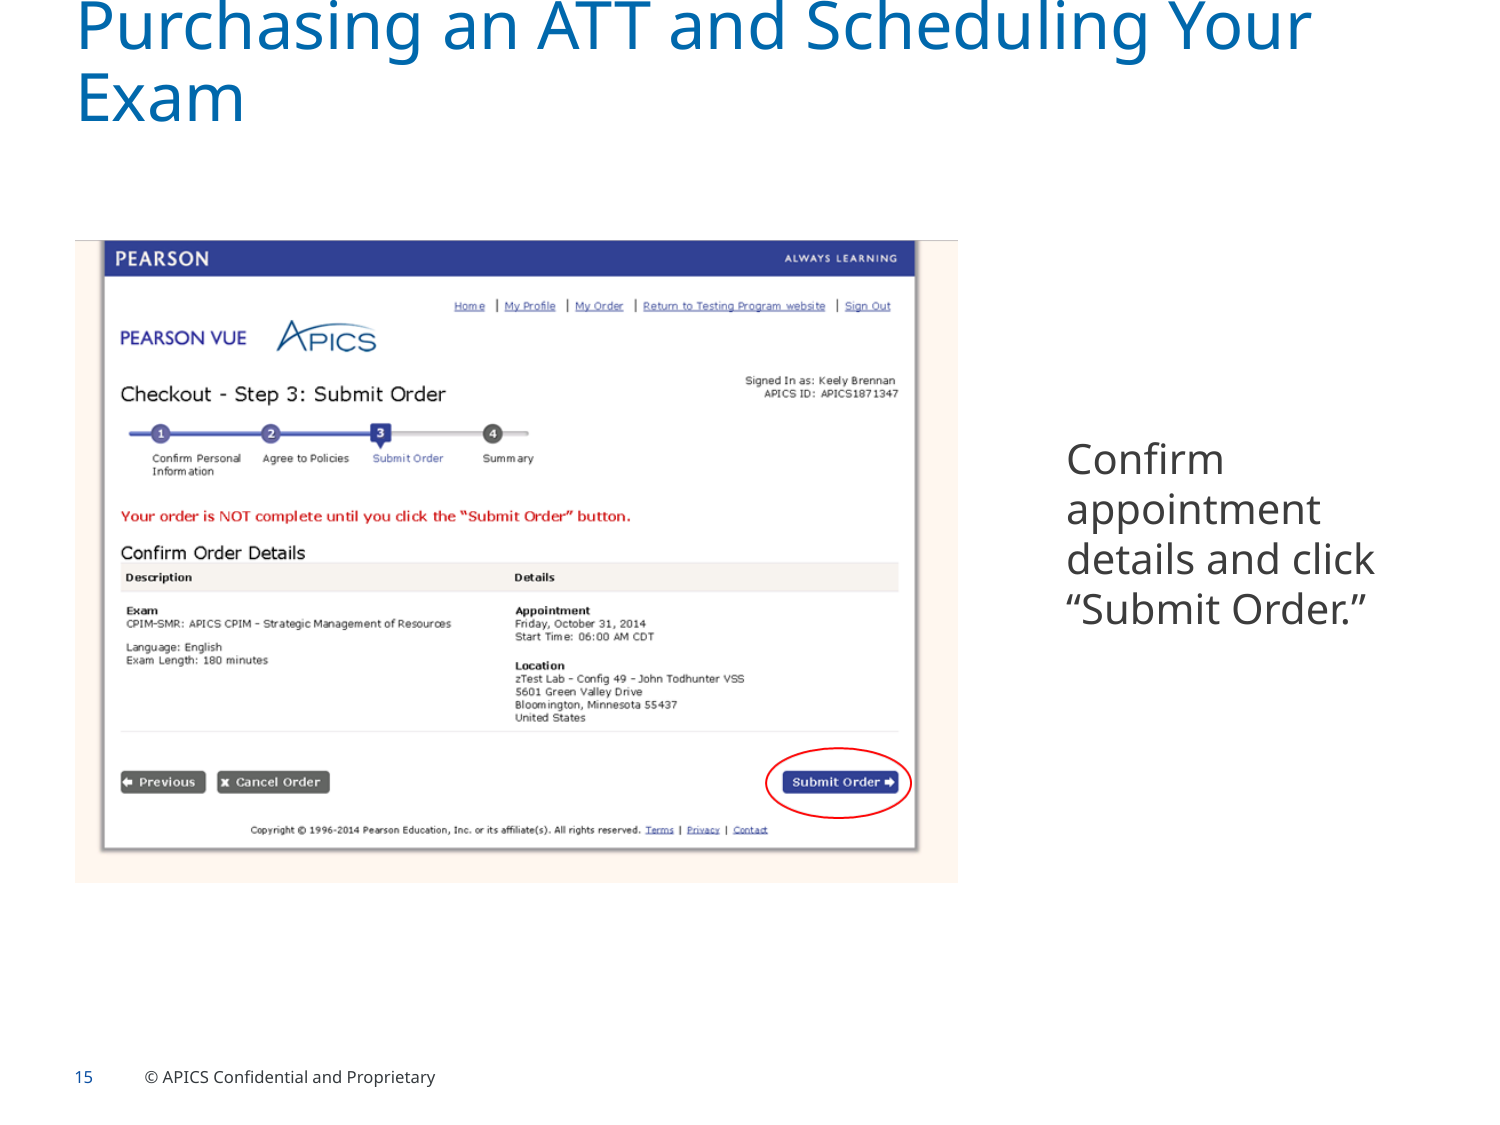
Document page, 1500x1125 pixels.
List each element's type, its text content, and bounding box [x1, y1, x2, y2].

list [74, 240, 959, 884]
list Confirm appointment details and click “Submit Order.” [1065, 432, 1426, 1006]
picture [765, 746, 912, 819]
title Purchasing an ATT and Scheduling Your Exam [74, 36, 1426, 137]
